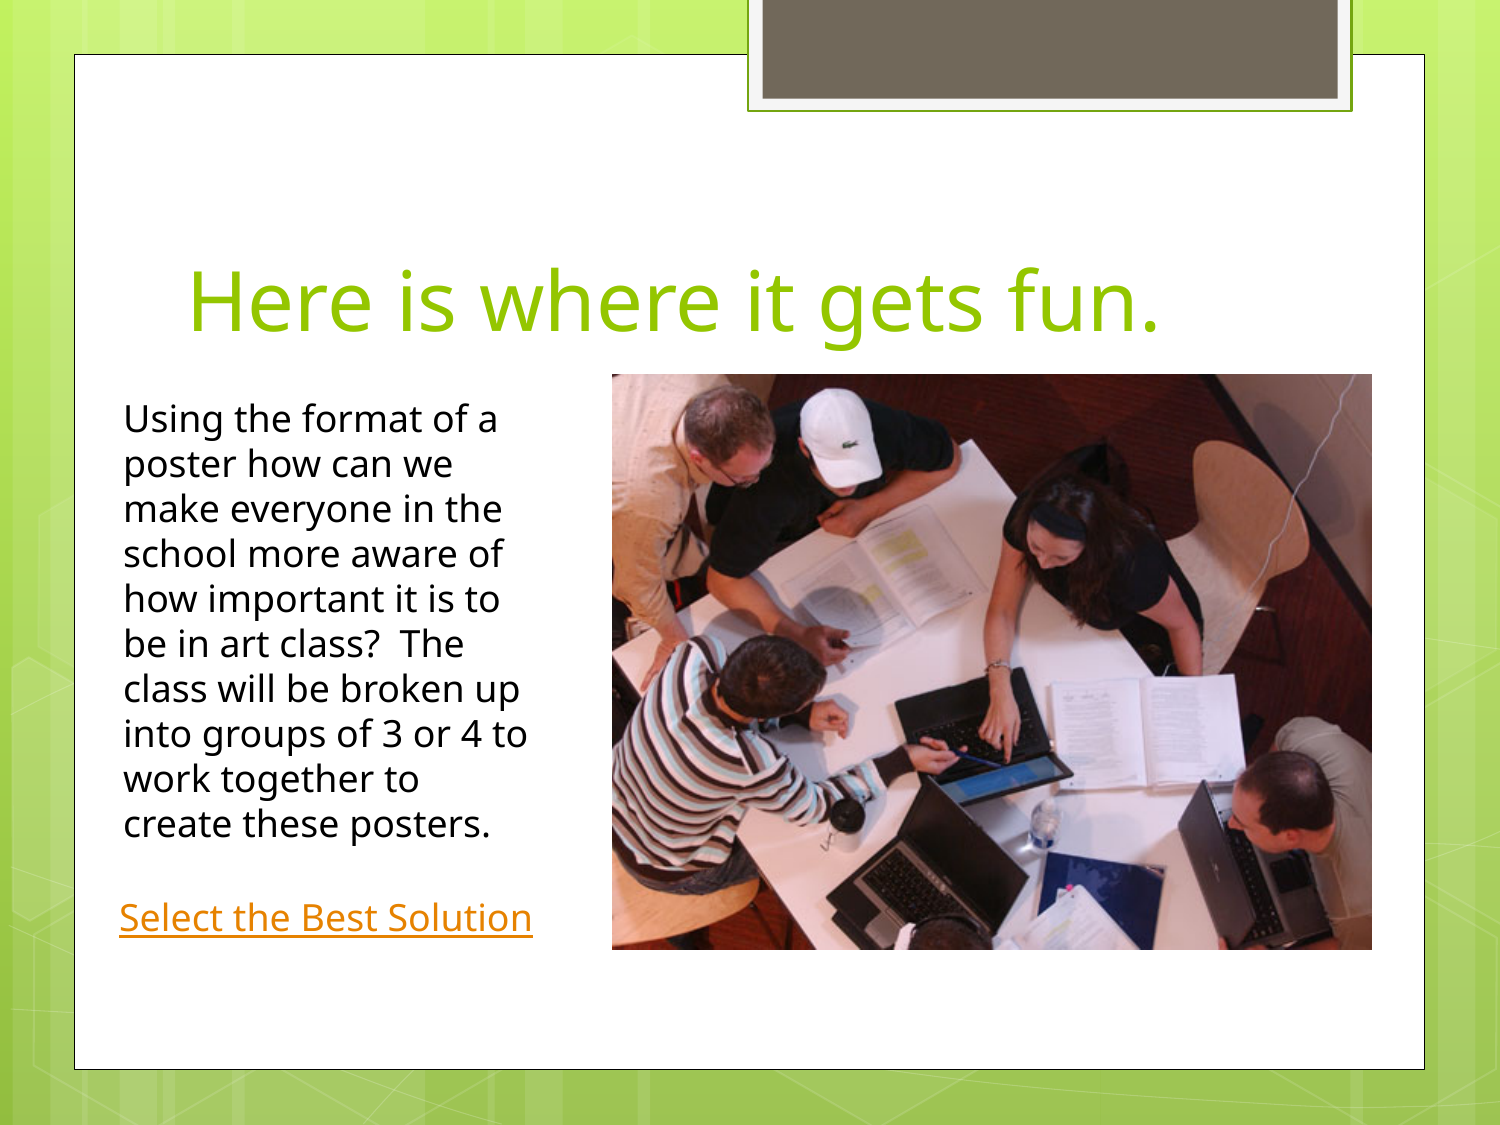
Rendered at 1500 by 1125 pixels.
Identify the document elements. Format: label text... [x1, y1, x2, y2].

title Here is where it gets fun. [171, 168, 1324, 357]
text_box Select the Best Solution [104, 887, 549, 953]
text_box Using the format of a poster how can we make everyone in the school more aware of how important it is to be in art class? The class will be broken up into groups of 3 or 4 to work together to create these posters. [108, 387, 546, 853]
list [612, 374, 1372, 951]
